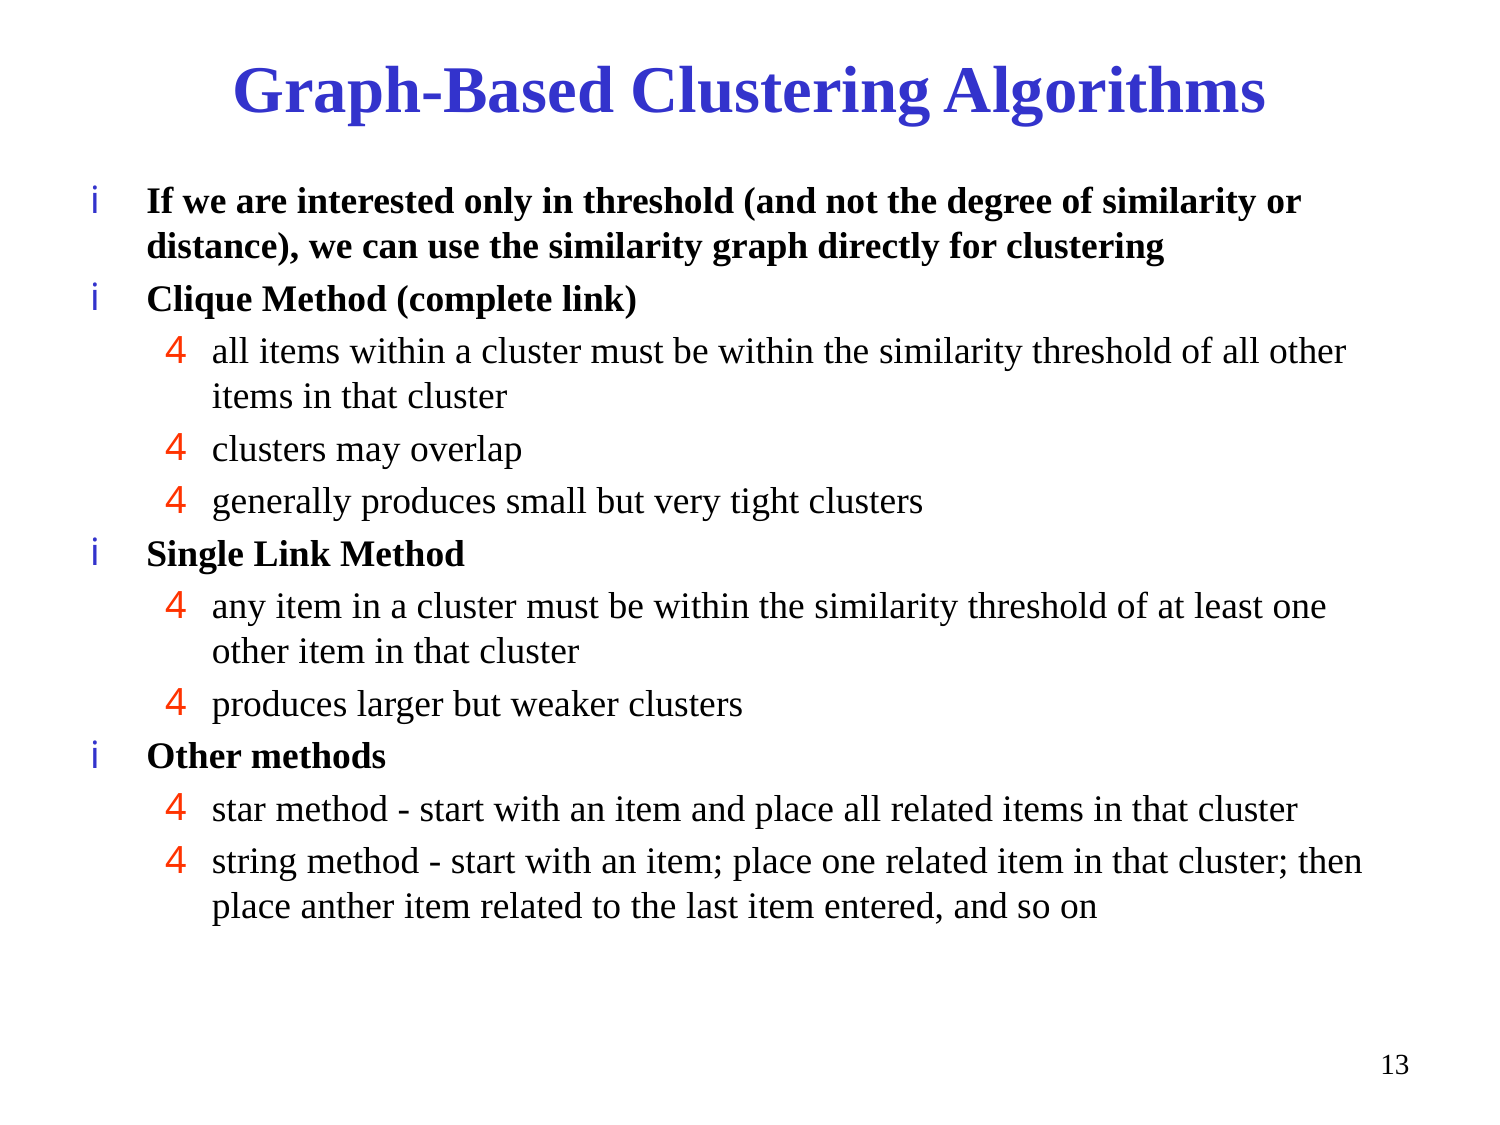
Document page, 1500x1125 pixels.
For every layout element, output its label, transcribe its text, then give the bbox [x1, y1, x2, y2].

title Graph-Based Clustering Algorithms [112, 43, 1388, 128]
list If we are interested only in threshold (and not the degree of similarity or distance), we can use the similarity graph directly for clustering Clique Method (complete link) all items within a cluster must be within the similarity threshold of all other items in that cluster clusters may overlap generally produces small but very tight clusters Single Link Method any item in a cluster must be within the similarity threshold of at least one other item in that cluster produces larger but weaker clusters Other methods star method - start with an item and place all related items in that cluster string method - start with an item; place one related item in that cluster; then place anther item related to the last item entered, and so on [75, 168, 1398, 1011]
slide_number 13 [1112, 1037, 1426, 1076]
